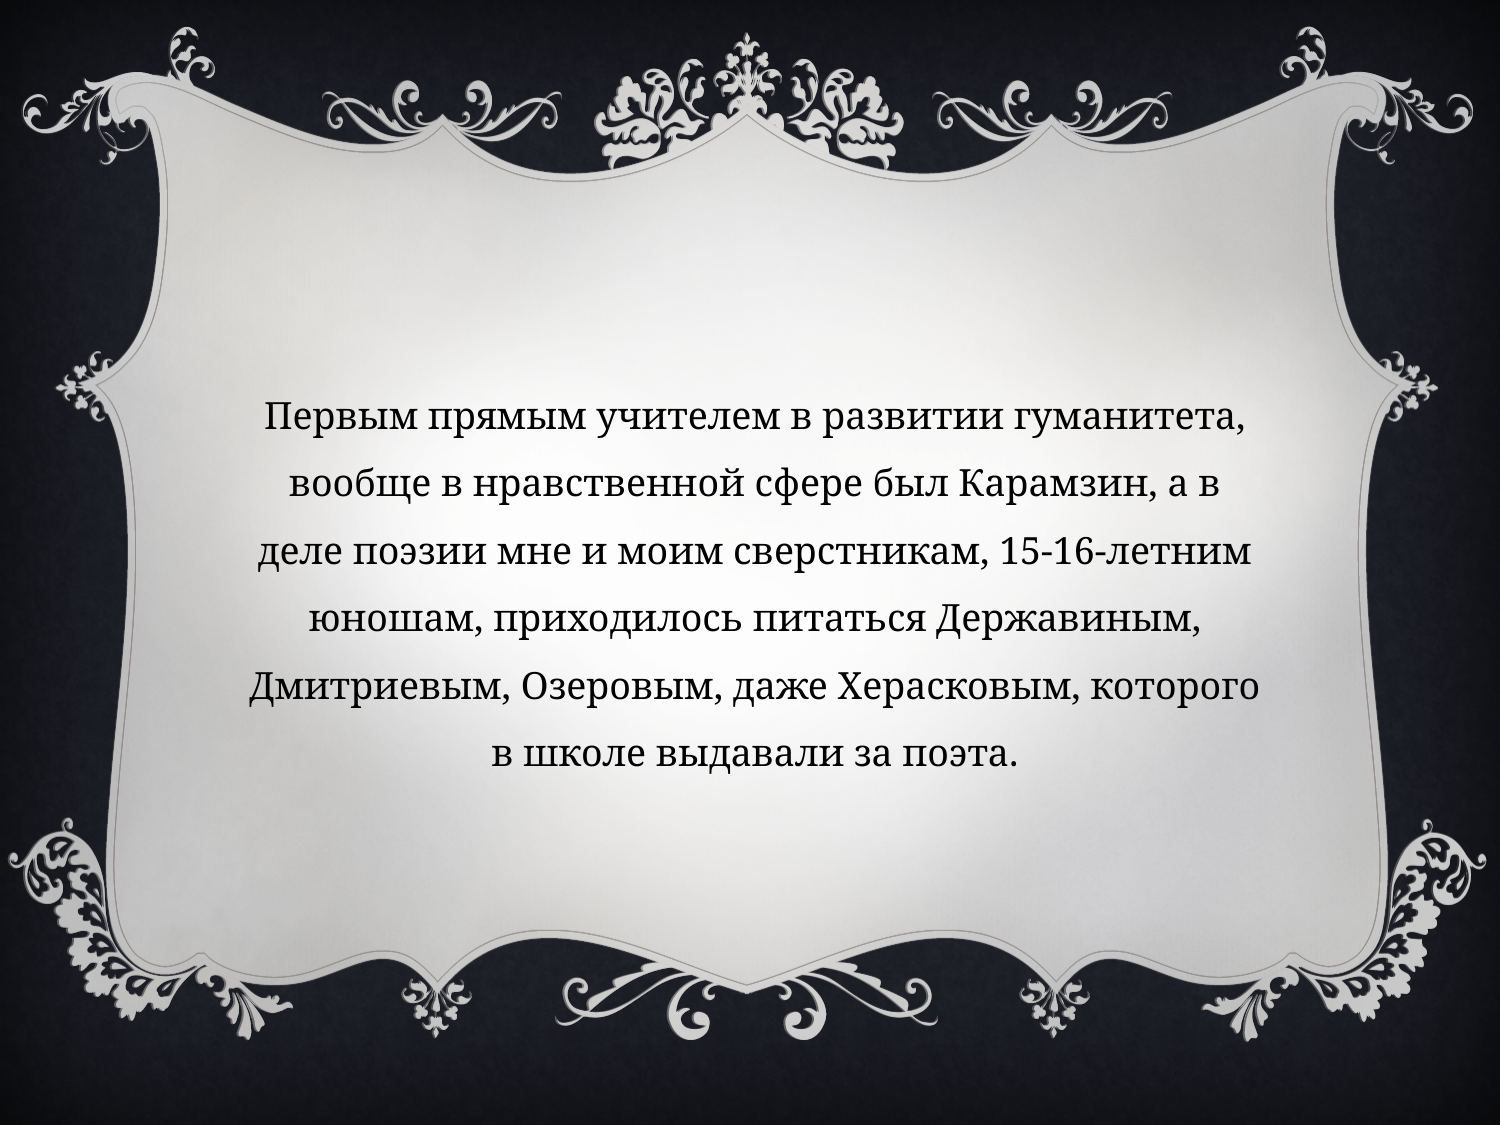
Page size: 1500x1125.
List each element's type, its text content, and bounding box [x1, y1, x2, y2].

list Первым прямым учителем в развитии гуманитета, вообще в нравственной сфере был Карамзин, а в деле поэзии мне и моим сверстникам, 15-16-летним юношам, приходилось питаться Державиным, Дмитриевым, Озеровым, даже Херасковым, которого в школе выдавали за поэта. [230, 361, 1281, 862]
picture [0, 0, 1500, 1125]
